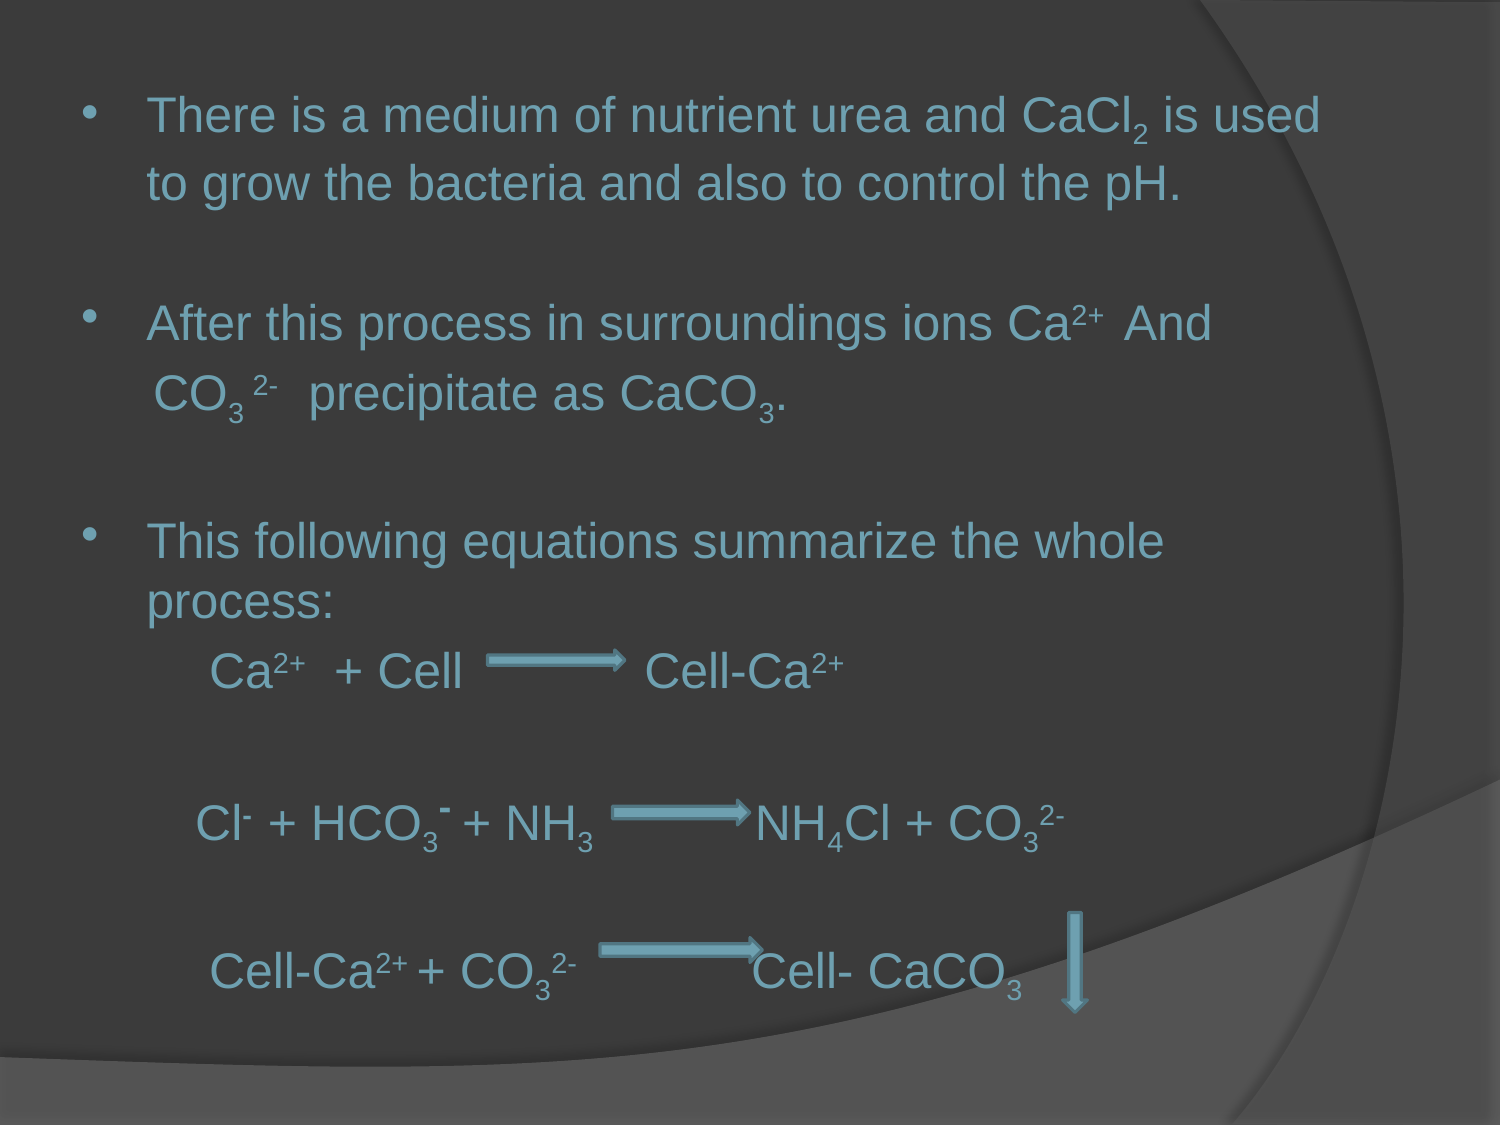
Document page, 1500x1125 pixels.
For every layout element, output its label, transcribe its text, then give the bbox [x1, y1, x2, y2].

text_box [610, 798, 752, 827]
text_box [598, 936, 764, 964]
text_box [1061, 910, 1089, 1014]
list There is a medium of nutrient urea and CaCl2 is used to grow the bacteria and also to control the pH. After this process in surroundings ions Ca2+ And CO3 2- precipitate as CaCO3. This following equations summarize the whole process: Ca2+ + Cell Cell-Ca2+ Cl- + HCO3- + NH3 NH4Cl + CO32- Cell-Ca2+ + CO32- Cell- CaCO3 [62, 75, 1375, 1050]
text_box [485, 648, 627, 672]
